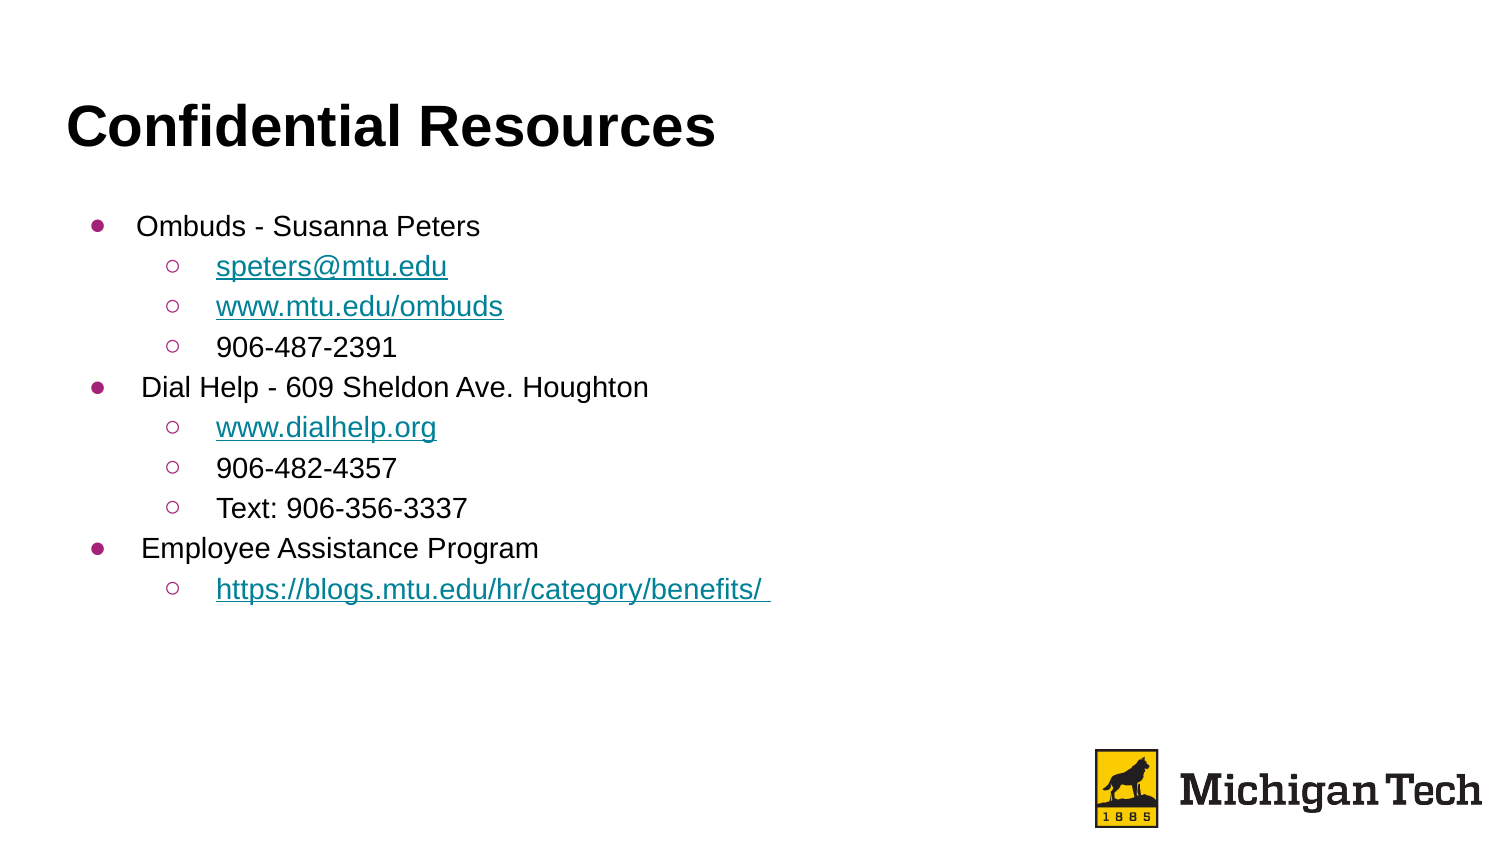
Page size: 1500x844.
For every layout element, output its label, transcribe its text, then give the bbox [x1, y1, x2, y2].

title Confidential Resources [51, 72, 1449, 151]
picture [1095, 749, 1482, 828]
list Ombuds - Susanna Peters speters@mtu.edu www.mtu.edu/ombuds 906-487-2391 Dial Help - 609 Sheldon Ave. Houghton www.dialhelp.org 906-482-4357 Text: 906-356-3337 Employee Assistance Program https://blogs.mtu.edu/hr/category/benefits/ [51, 151, 1449, 750]
